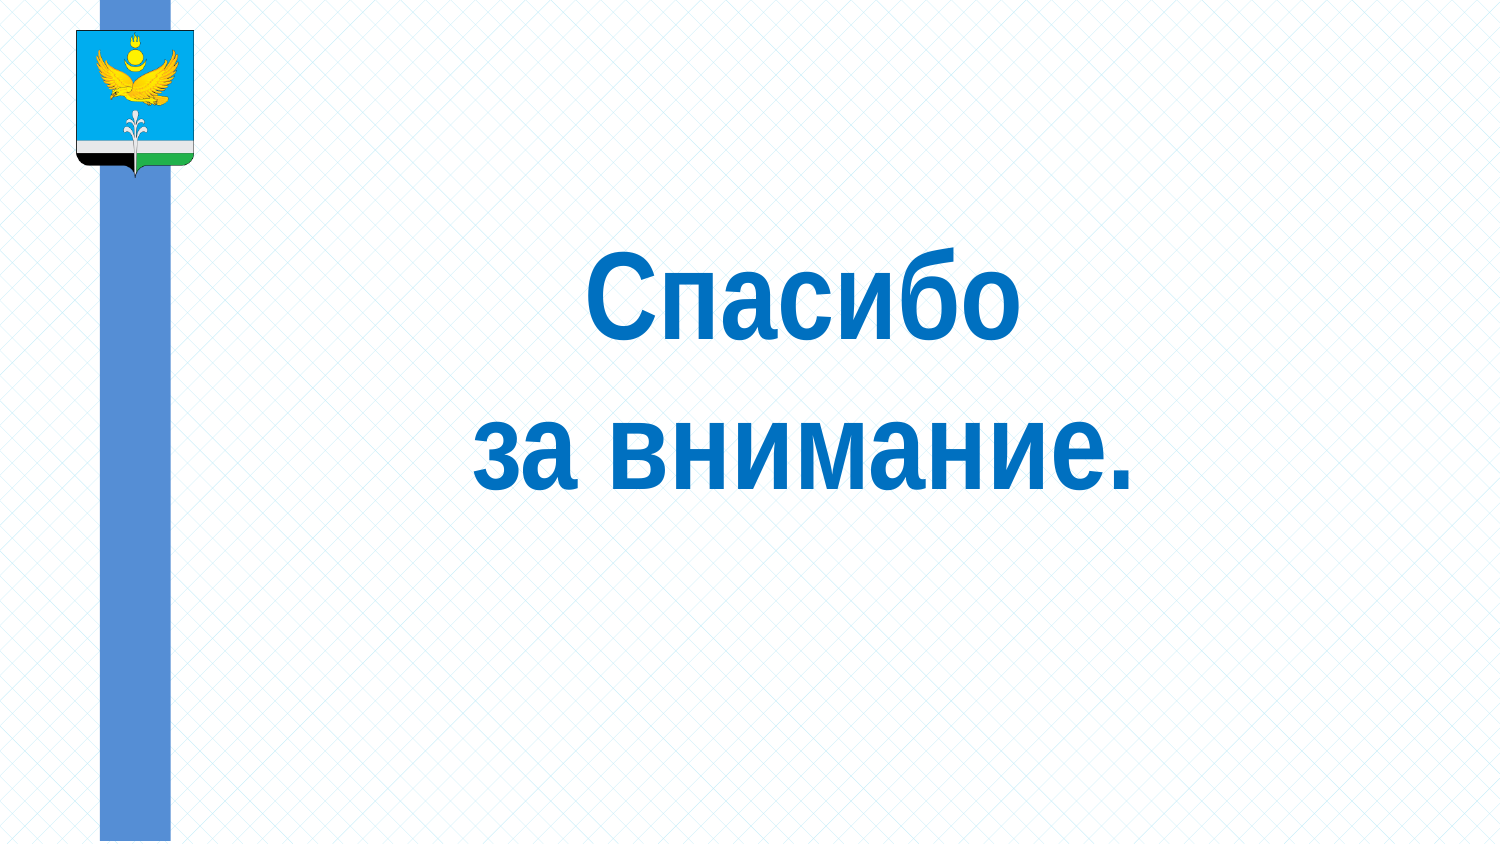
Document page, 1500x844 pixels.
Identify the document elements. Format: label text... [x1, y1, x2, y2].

text_box [99, 0, 171, 28]
picture [97, 51, 177, 105]
text_box [986, 616, 1449, 794]
text_box Спасибо за внимание. [352, 262, 1180, 467]
picture [76, 111, 195, 178]
text_box [99, 185, 171, 841]
picture [128, 50, 143, 64]
picture [125, 127, 132, 133]
picture [127, 65, 144, 71]
picture [131, 37, 139, 47]
